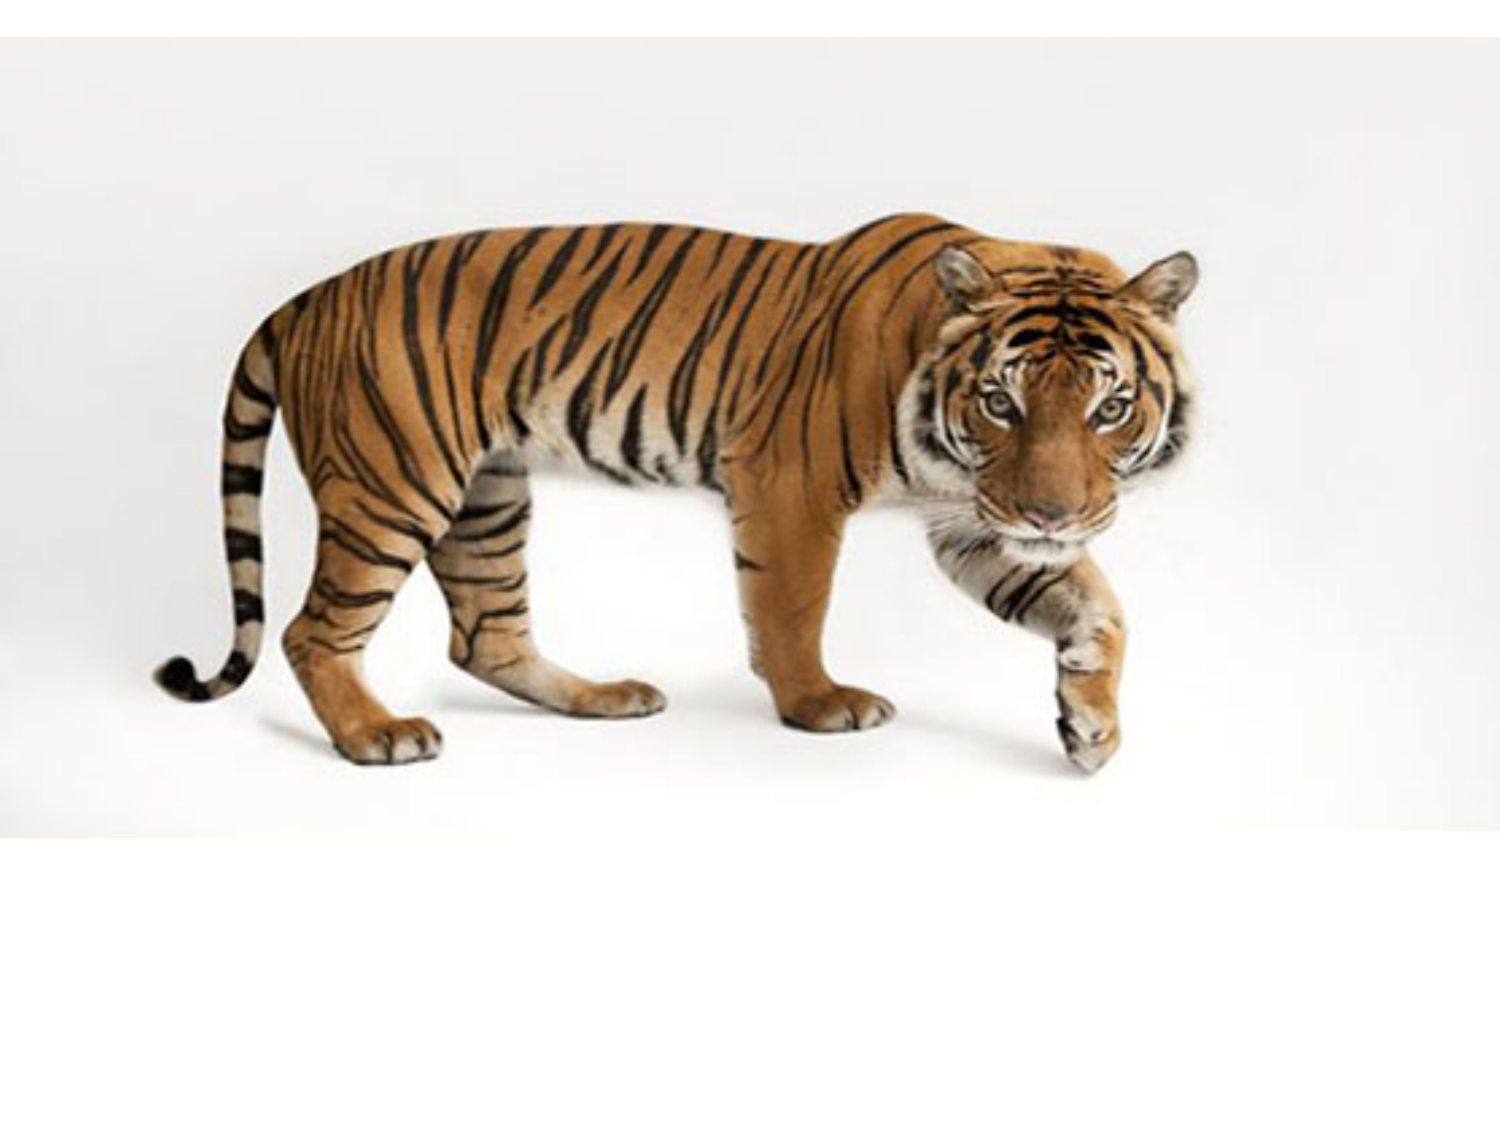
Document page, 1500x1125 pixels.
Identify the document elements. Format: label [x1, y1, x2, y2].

list [0, 37, 1500, 838]
